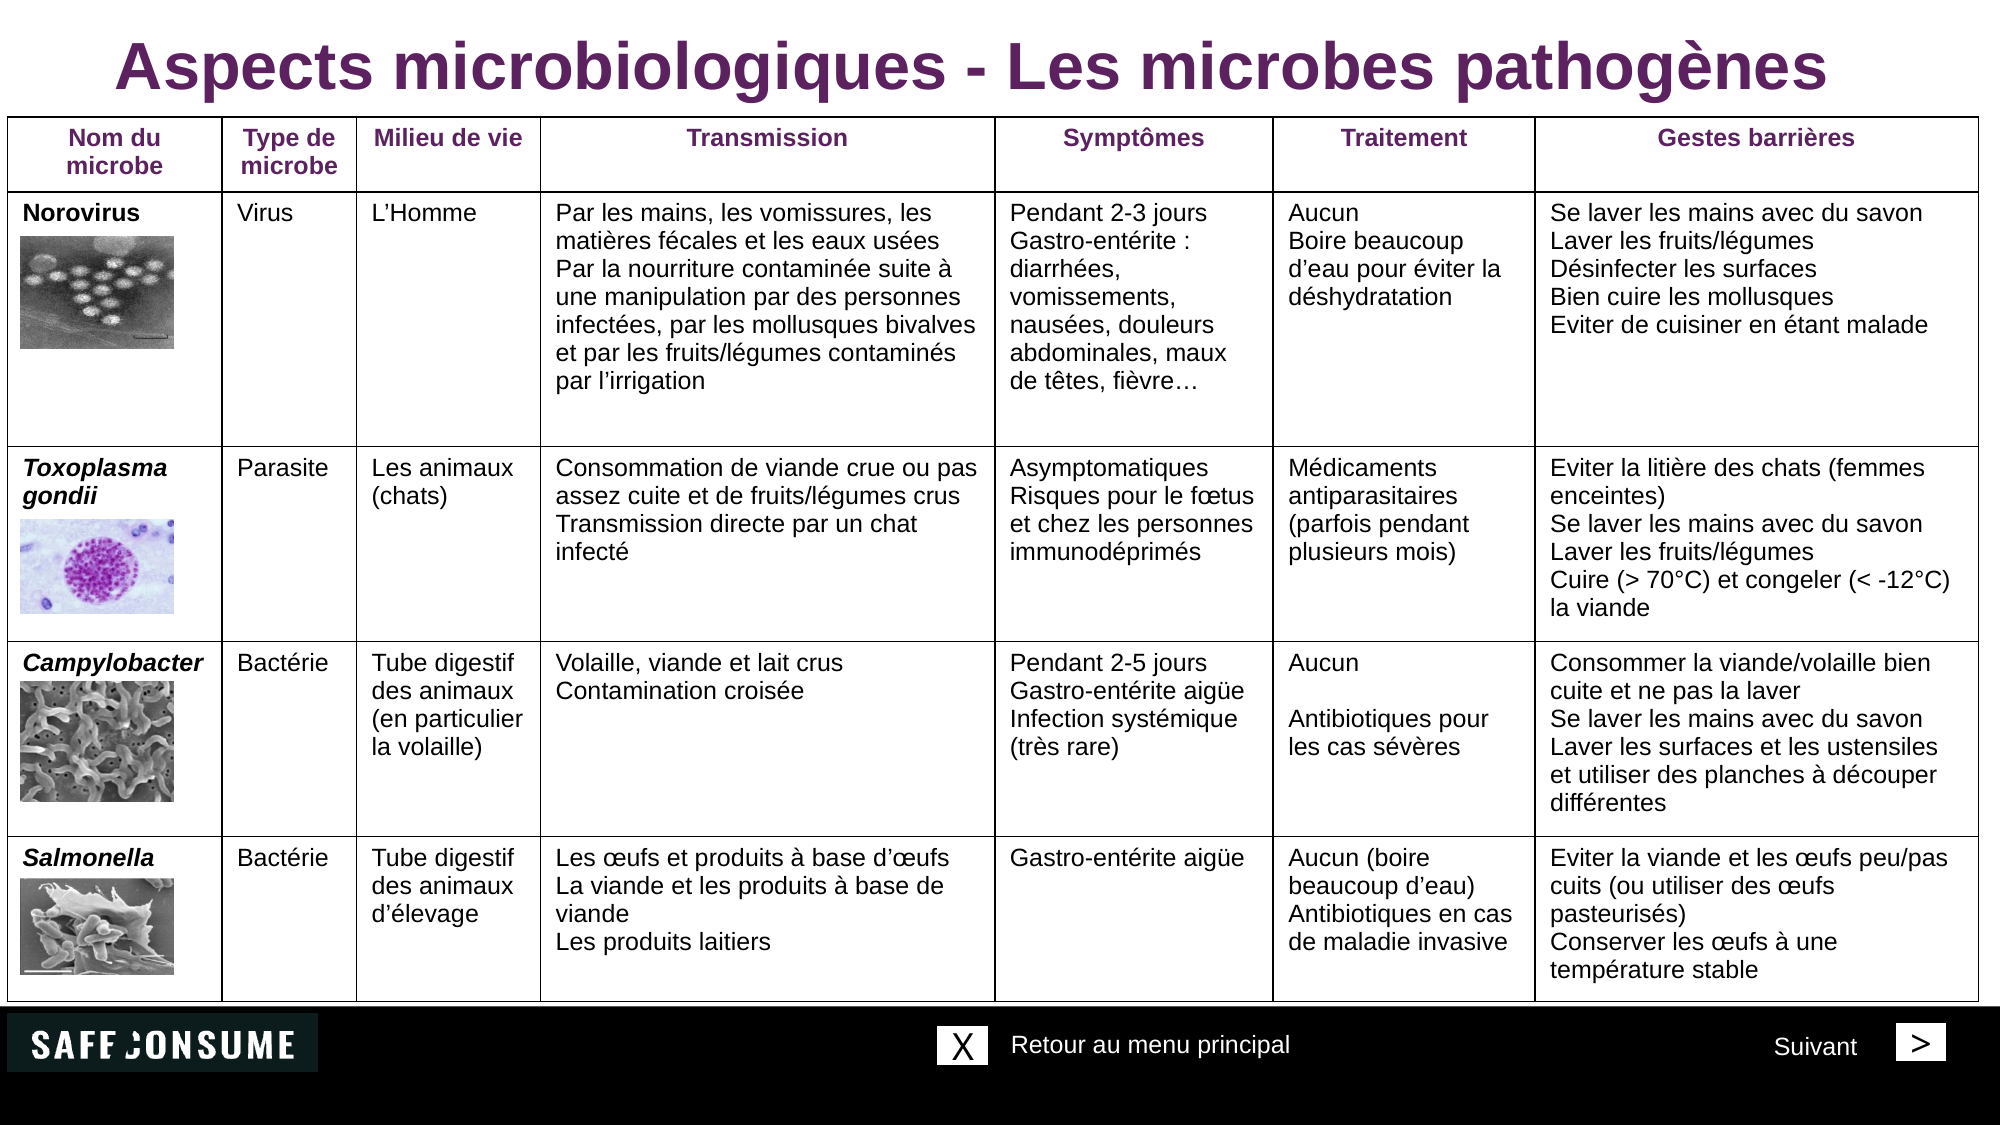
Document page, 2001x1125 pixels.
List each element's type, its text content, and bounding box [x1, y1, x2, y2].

table_header Gestes barrières [1536, 118, 1978, 191]
table_cell Virus [223, 193, 356, 446]
picture [20, 236, 174, 349]
table_cell Tube digestif des animaux (en particulier la volaille) [357, 642, 540, 836]
table_cell Tube digestif des animaux d’élevage [357, 837, 540, 1001]
table_cell Aucun Antibiotiques pour les cas sévères [1274, 642, 1534, 836]
table_header Symptômes [996, 118, 1272, 191]
table_cell Par les mains, les vomissures, les matières fécales et les eaux usées Par la nourriture contaminée suite à une manipulation par des personnes infectées, par les mollusques bivalves et par les fruits/légumes contaminés par l’irrigation [541, 193, 994, 446]
table_header Nom du microbe [8, 118, 221, 191]
table_cell Eviter la litière des chats (femmes enceintes) Se laver les mains avec du savon Laver les fruits/légumes Cuire (> 70°C) et congeler (< -12°C) la viande [1536, 447, 1978, 641]
table_cell Les œufs et produits à base d’œufs La viande et les produits à base de viande Les produits laitiers [541, 837, 994, 1001]
table_cell Salmonella [8, 837, 221, 1001]
table_cell Bactérie [223, 837, 356, 1001]
picture [20, 519, 174, 615]
table_cell Toxoplasma gondii [8, 447, 221, 641]
table_header Traitement [1274, 118, 1534, 191]
table_cell Parasite [223, 447, 356, 641]
table_cell Bactérie [223, 642, 356, 836]
title Aspects microbiologiques - Les microbes pathogènes 1 [0, 0, 2000, 112]
table_cell Gastro-entérite aigüe [996, 837, 1272, 1001]
table_header Milieu de vie [357, 118, 540, 191]
table_cell Norovirus [8, 193, 221, 446]
table_cell Eviter la viande et les œufs peu/pas cuits (ou utiliser des œufs pasteurisés) Conserver les œufs à une température stable [1536, 837, 1978, 1001]
table_cell Aucun (boire beaucoup d’eau) Antibiotiques en cas de maladie invasive [1274, 837, 1534, 1001]
table_header Transmission [541, 118, 994, 191]
picture [20, 878, 174, 975]
table_cell Volaille, viande et lait crus Contamination croisée [541, 642, 994, 836]
table_cell Consommer la viande/volaille bien cuite et ne pas la laver Se laver les mains avec du savon Laver les surfaces et les ustensiles et utiliser des planches à découper différentes [1536, 642, 1978, 836]
table_cell L’Homme [357, 193, 540, 446]
table_cell Campylobacter [8, 642, 221, 836]
table_cell Pendant 2-3 jours Gastro-entérite : diarrhées, vomissements, nausées, douleurs abdominales, maux de têtes, fièvre… [996, 193, 1272, 446]
table_cell Consommation de viande crue ou pas assez cuite et de fruits/légumes crus Transmission directe par un chat infecté [541, 447, 994, 641]
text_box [0, 1006, 2000, 1125]
table_cell Se laver les mains avec du savon Laver les fruits/légumes Désinfecter les surfaces Bien cuire les mollusques Eviter de cuisiner en étant malade [1536, 193, 1978, 446]
table_cell Médicaments antiparasitaires (parfois pendant plusieurs mois) [1274, 447, 1534, 641]
table_cell Les animaux (chats) [357, 447, 540, 641]
table_header Type de microbe [223, 118, 356, 191]
table_cell Asymptomatiques Risques pour le fœtus et chez les personnes immunodéprimés [996, 447, 1272, 641]
table_cell Aucun Boire beaucoup d’eau pour éviter la déshydratation [1274, 193, 1534, 446]
table_cell Pendant 2-5 jours Gastro-entérite aigüe Infection systémique (très rare) [996, 642, 1272, 836]
picture [20, 681, 174, 802]
